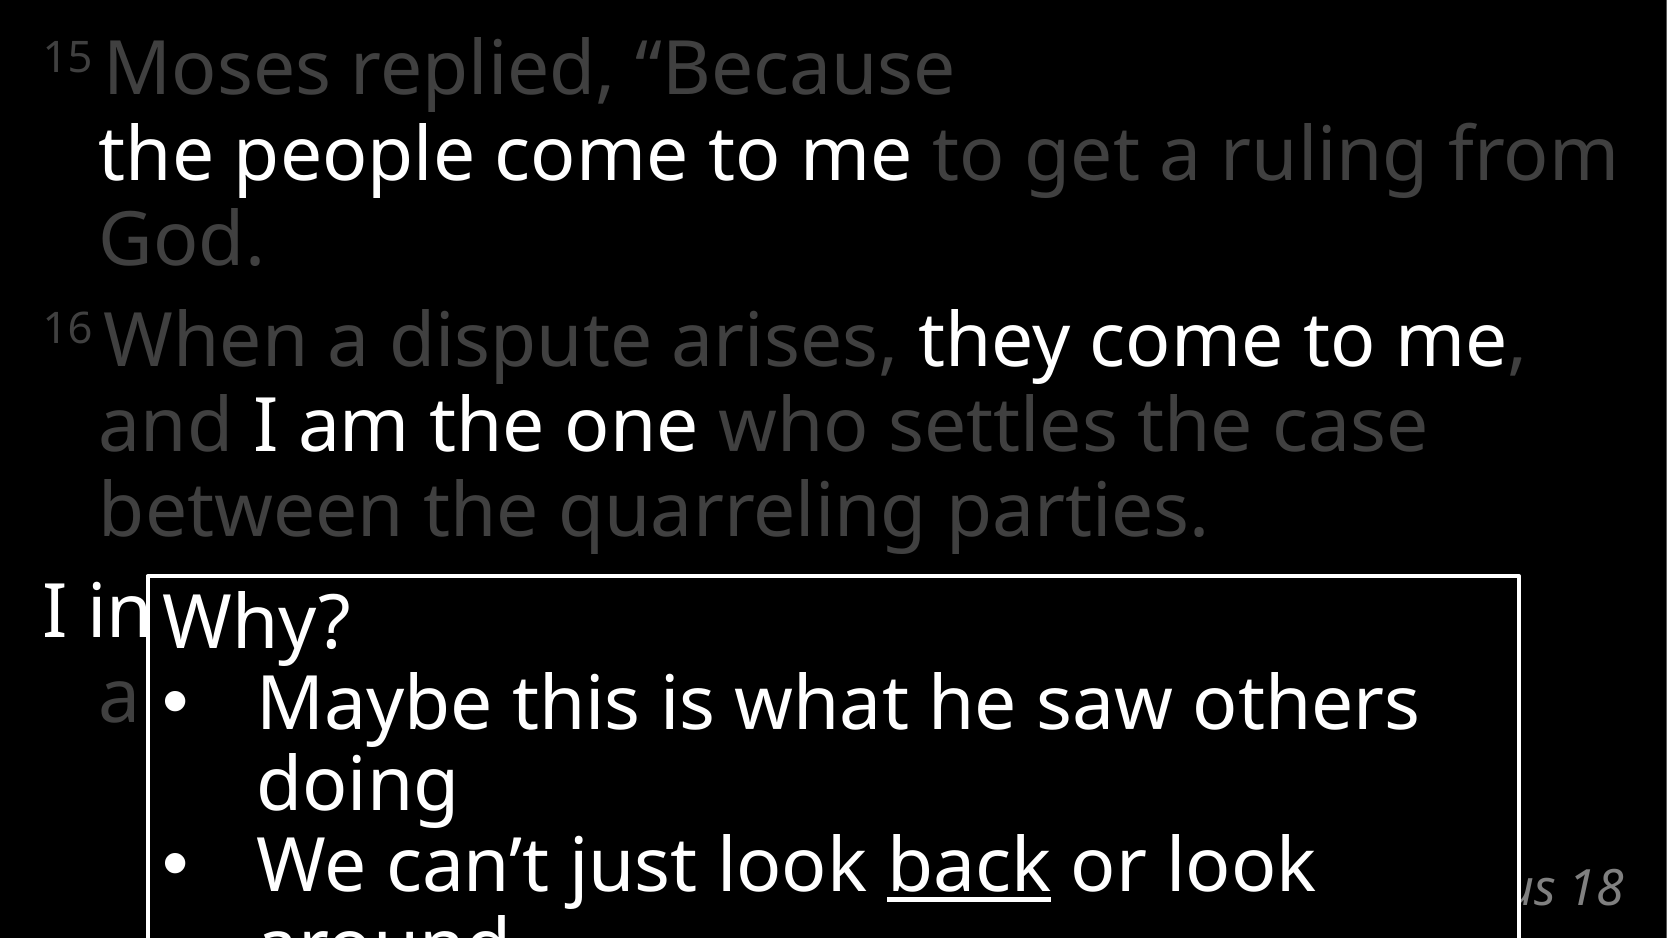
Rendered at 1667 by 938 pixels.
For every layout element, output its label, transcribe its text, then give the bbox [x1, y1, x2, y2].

title Exodus 18 [1520, 834, 1640, 923]
text_box Why? Maybe this is what he saw others doing We can’t just look back or look around to learn how to deal with conflict [147, 576, 1520, 938]
list 15 Moses replied, “Because the people come to me to get a ruling from God. 16 When a dispute arises, they come to me, and I am the one who settles the case between the quarreling parties. I inform the people of God’s decrees and give them his instructions.” [27, 18, 1640, 813]
